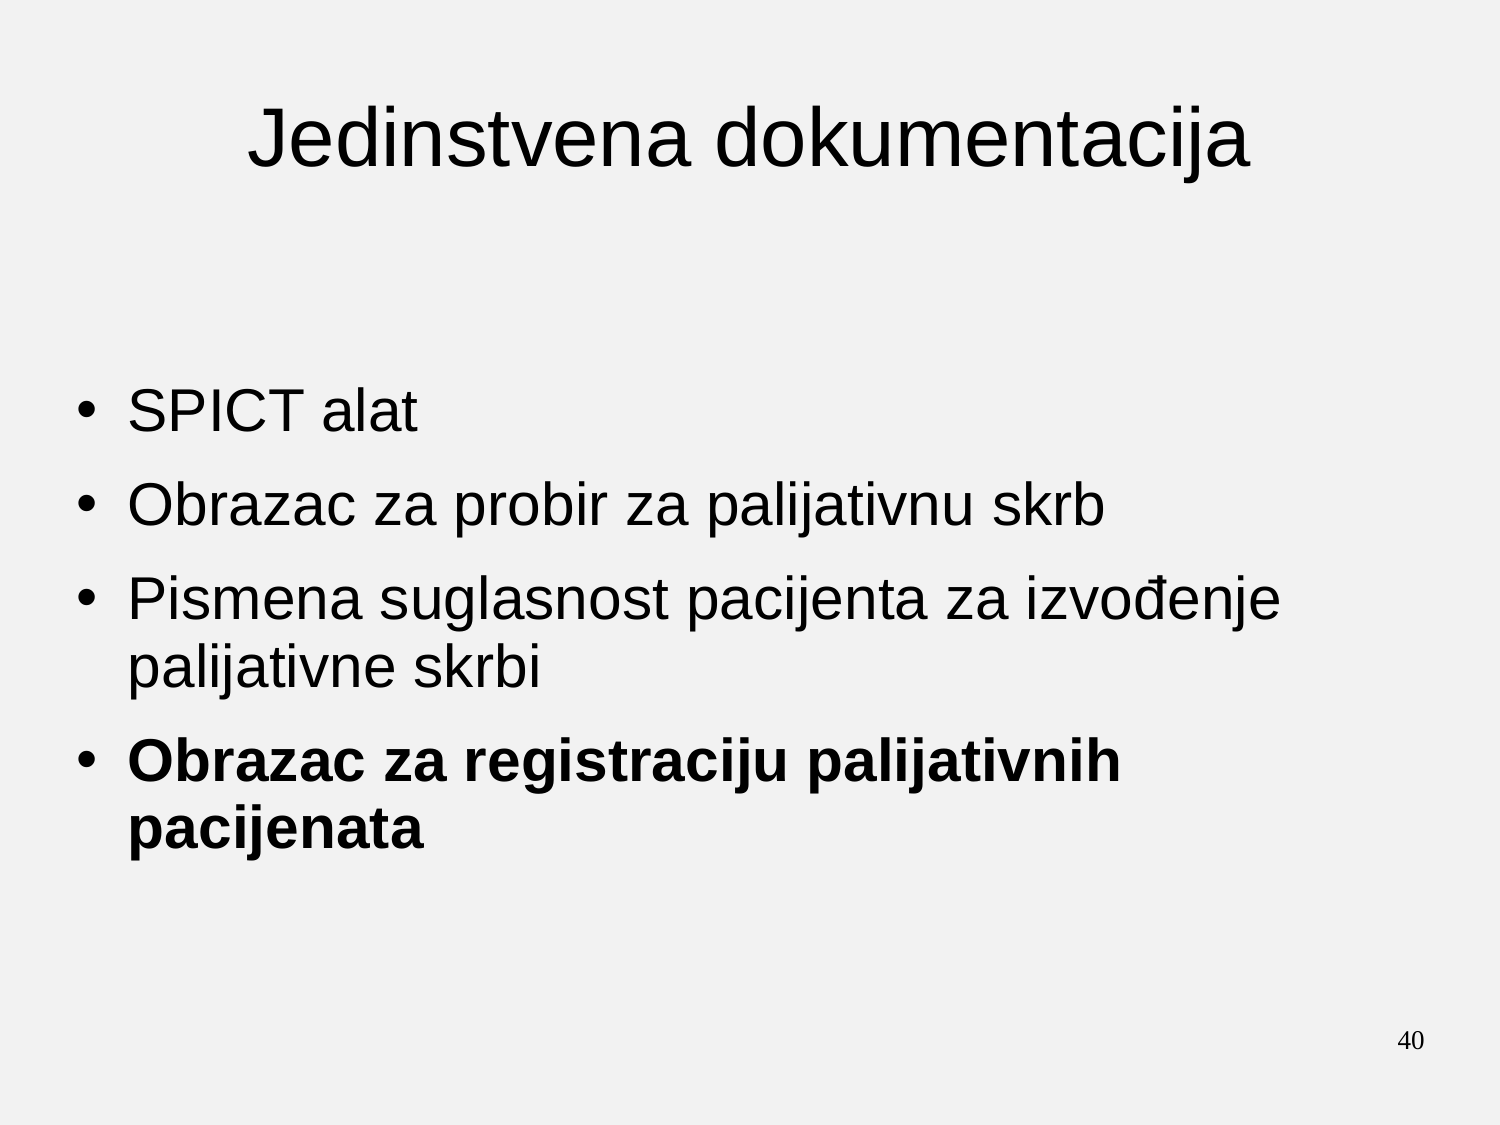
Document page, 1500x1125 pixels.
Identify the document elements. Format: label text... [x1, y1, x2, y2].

list SPICT alat Obrazac za probir za palijativnu skrb Pismena suglasnost pacijenta za izvođenje palijativne skrbi Obrazac za registraciju palijativnih pacijenata [76, 373, 1425, 1006]
title Jedinstvena dokumentacija [74, 44, 1425, 233]
slide_number 40 [1075, 1024, 1425, 1103]
